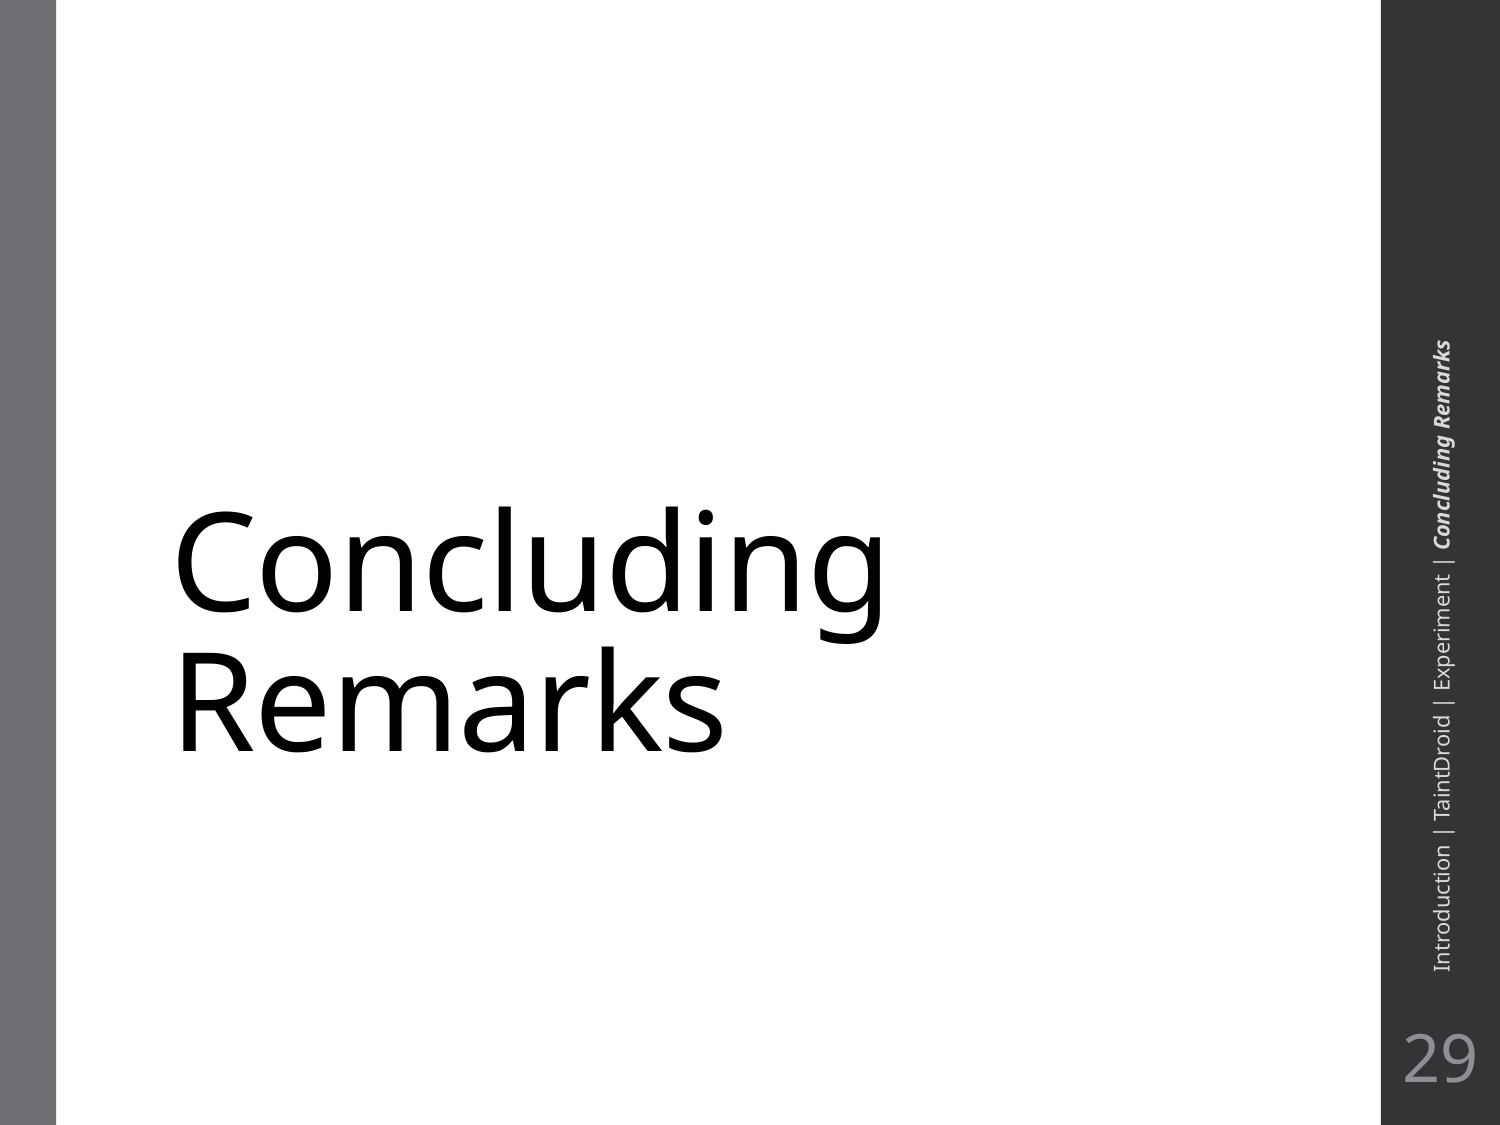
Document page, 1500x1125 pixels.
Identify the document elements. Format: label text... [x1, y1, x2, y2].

footer Introduction | TaintDroid | Experiment | Concluding Remarks [1418, 60, 1464, 988]
title Concluding Remarks [155, 124, 1314, 788]
slide_number 29 [1384, 1012, 1498, 1110]
